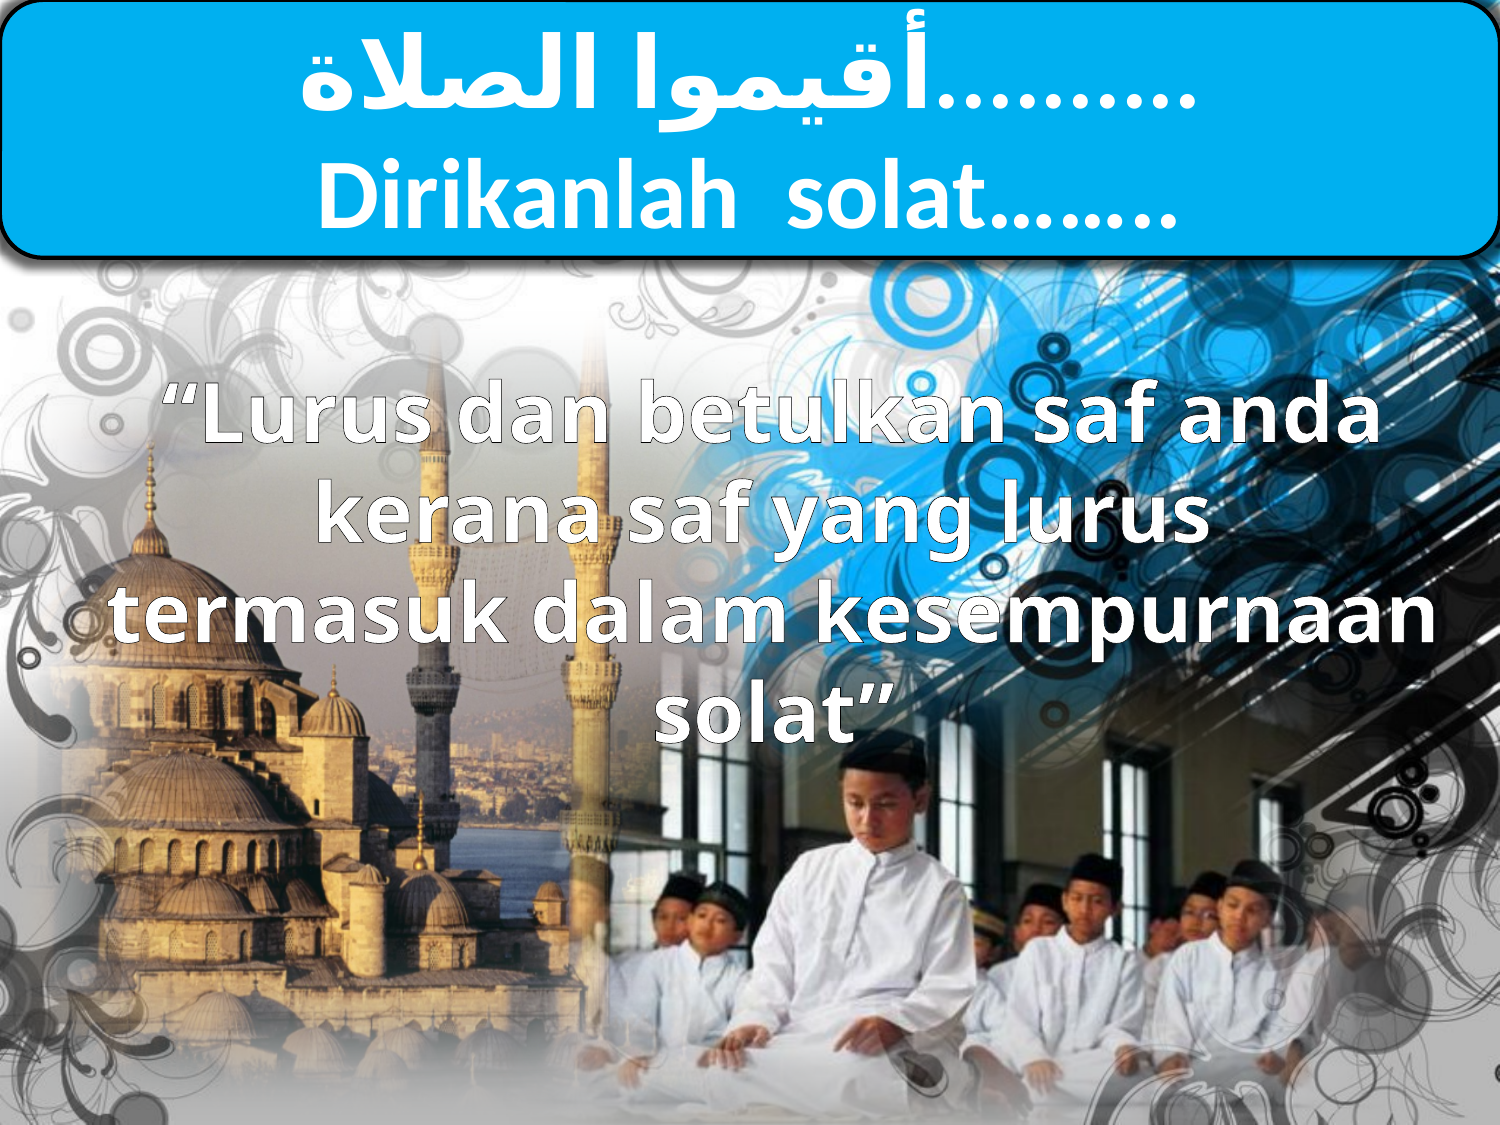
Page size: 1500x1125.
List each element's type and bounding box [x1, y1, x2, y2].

text_box [0, 0, 1500, 1125]
